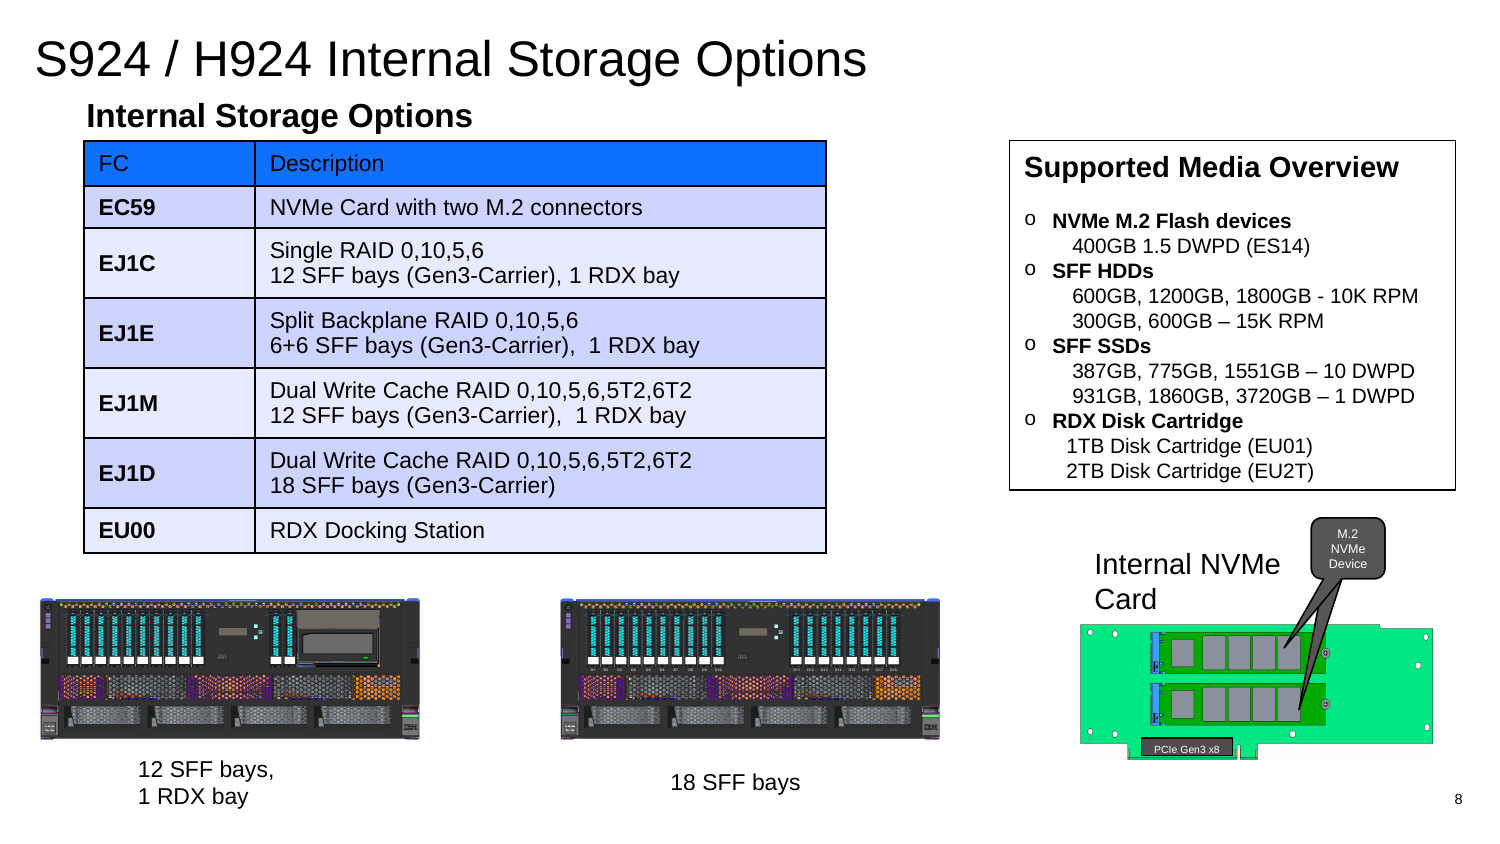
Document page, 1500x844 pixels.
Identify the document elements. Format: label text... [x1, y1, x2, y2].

table_cell Single RAID 0,10,5,6 12 SFF bays (Gen3-Carrier), 1 RDX bay [256, 229, 825, 297]
table_cell EJ1D [85, 439, 254, 507]
table_cell EJ1C [85, 229, 254, 297]
table_cell EJ1M [85, 369, 254, 437]
table_cell EC59 [85, 187, 254, 227]
table_cell EU00 [85, 509, 254, 552]
text_box 12 SFF bays, 1 RDX bay [123, 749, 297, 817]
picture [559, 597, 941, 741]
slide_number 8 [1162, 785, 1463, 813]
title S924 / H924 Internal Storage Options [34, 33, 933, 600]
list [102, 224, 1445, 782]
table_cell EJ1E [85, 299, 254, 367]
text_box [1311, 517, 1386, 579]
text_box Internal NVMe Card [1079, 538, 1297, 623]
picture [1079, 623, 1434, 761]
table_cell NVMe Card with two M.2 connectors [256, 187, 825, 227]
text_box Supported Media Overview NVMe M.2 Flash devices 400GB 1.5 DWPD (ES14) SFF HDDs 600GB, 1200GB, 1800GB - 10K RPM 300GB, 600GB – 15K RPM SFF SSDs 387GB, 775GB, 1551GB – 10 DWPD 931GB, 1860GB, 3720GB – 1 DWPD RDX Disk Cartridge 1TB Disk Cartridge (EU01) 2TB Disk Cartridge (EU2T) [1009, 140, 1456, 491]
table_header Description [256, 142, 825, 185]
table_header FC [85, 142, 254, 185]
table_cell Split Backplane RAID 0,10,5,6 6+6 SFF bays (Gen3-Carrier), 1 RDX bay [256, 299, 825, 367]
table_cell Dual Write Cache RAID 0,10,5,6,5T2,6T2 12 SFF bays (Gen3-Carrier), 1 RDX bay [256, 369, 825, 437]
table_cell Dual Write Cache RAID 0,10,5,6,5T2,6T2 18 SFF bays (Gen3-Carrier) [256, 439, 825, 507]
table_cell RDX Docking Station [256, 509, 825, 552]
text_box 18 SFF bays [655, 760, 816, 803]
picture [38, 597, 422, 741]
text_box Internal Storage Options [86, 94, 474, 135]
